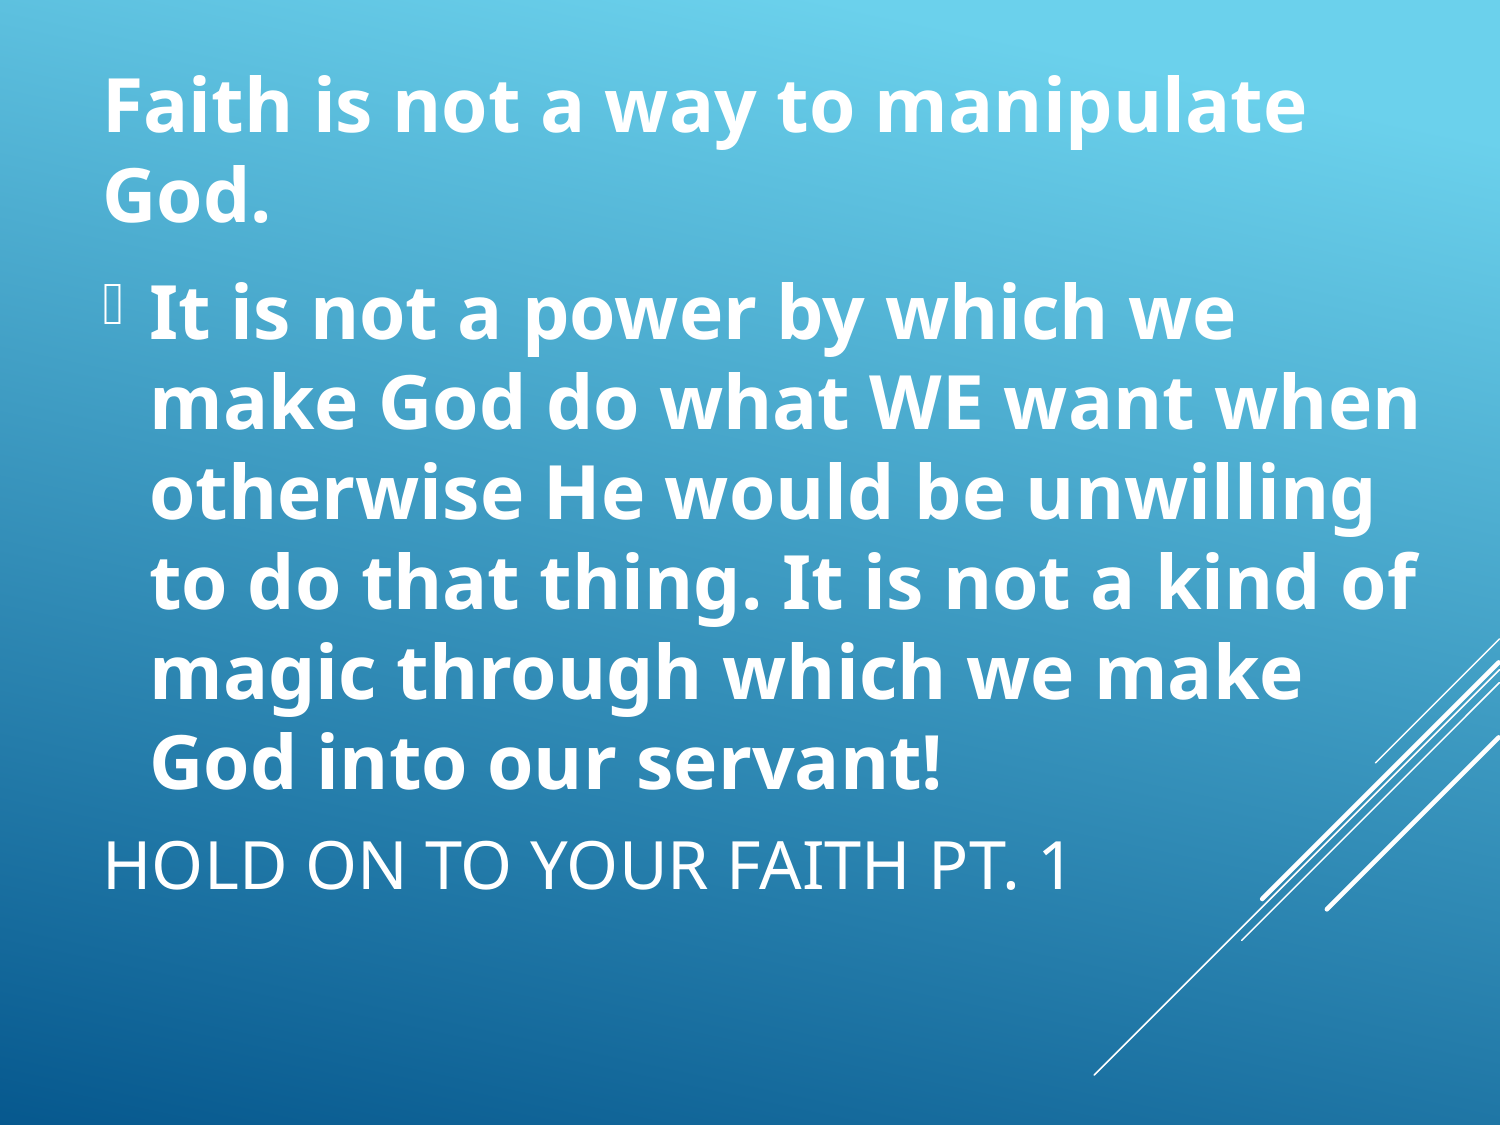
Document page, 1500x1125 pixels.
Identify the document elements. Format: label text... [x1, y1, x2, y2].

title Hold On To Your Faith pt. 1 [87, 800, 1163, 988]
list Faith is not a way to manipulate God. It is not a power by which we make God do what WE want when otherwise He would be unwilling to do that thing. It is not a kind of magic through which we make God into our servant! [87, 62, 1438, 800]
